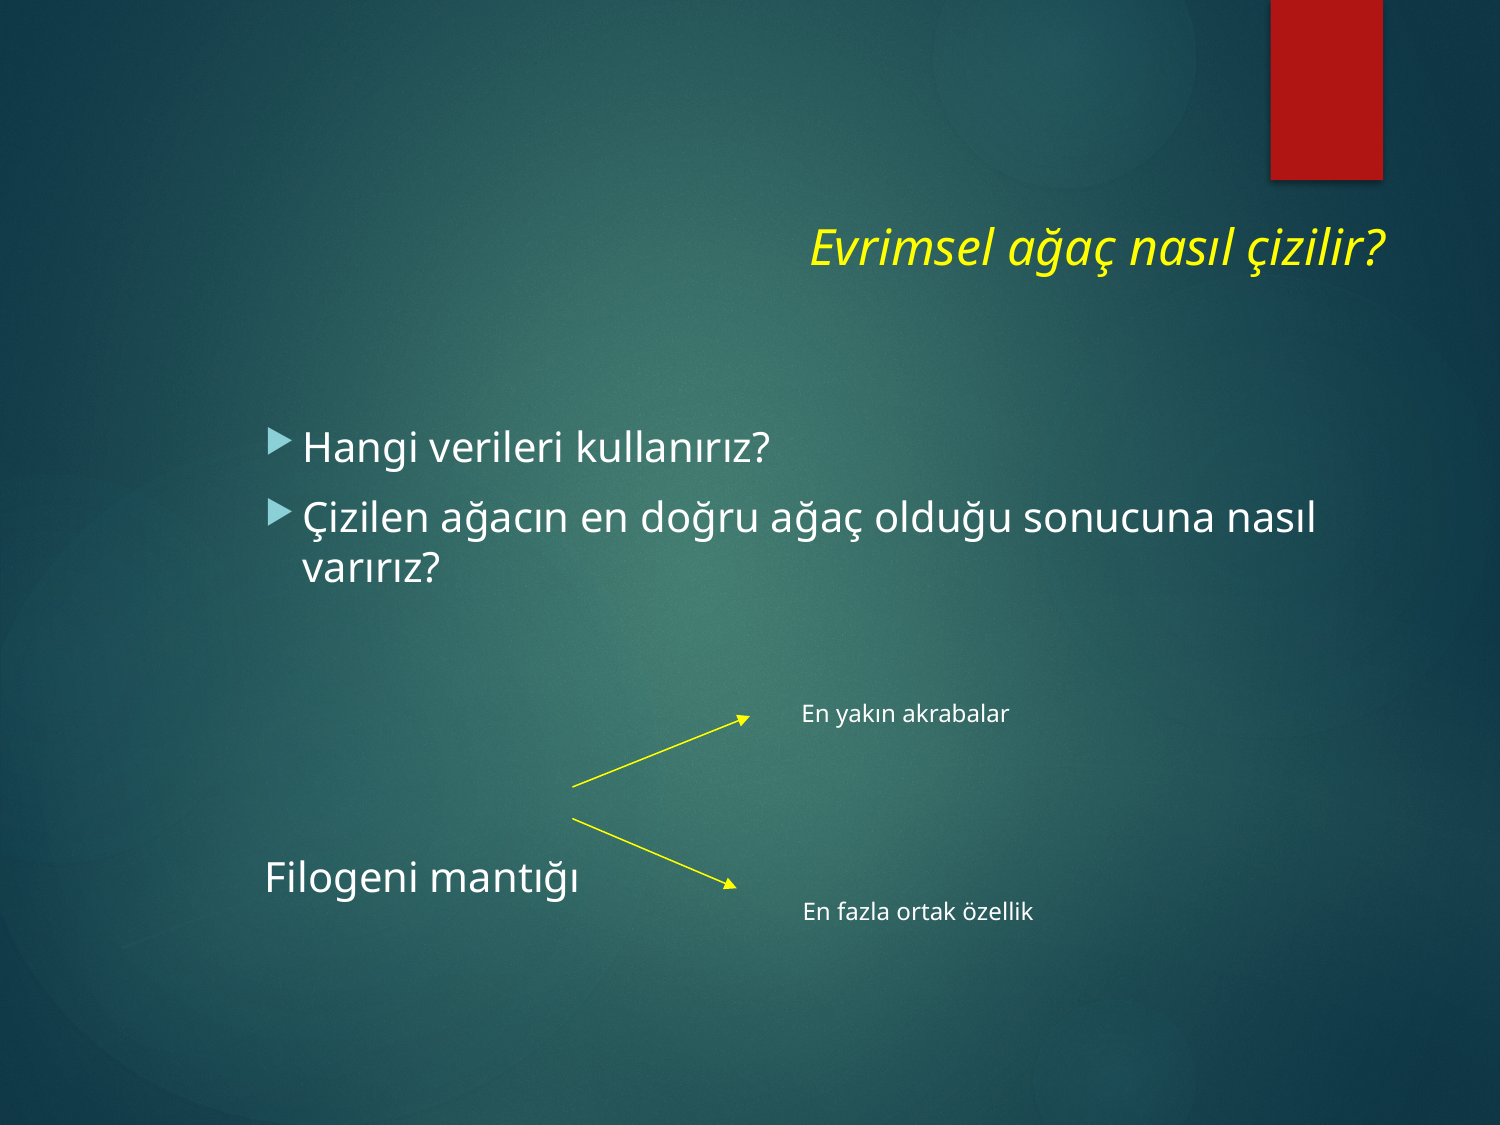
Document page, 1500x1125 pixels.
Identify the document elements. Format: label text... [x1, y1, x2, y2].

list Hangi verileri kullanırız? Çizilen ağacın en doğru ağaç olduğu sonucuna nasıl varırız? Filogeni mantığı [99, 262, 1400, 938]
text_box En yakın akrabalar [786, 635, 1032, 736]
text_box En fazla ortak özellik [787, 832, 1050, 933]
title Evrimsel ağaç nasıl çizilir? [30, 208, 1401, 396]
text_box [572, 818, 738, 889]
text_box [572, 715, 751, 788]
